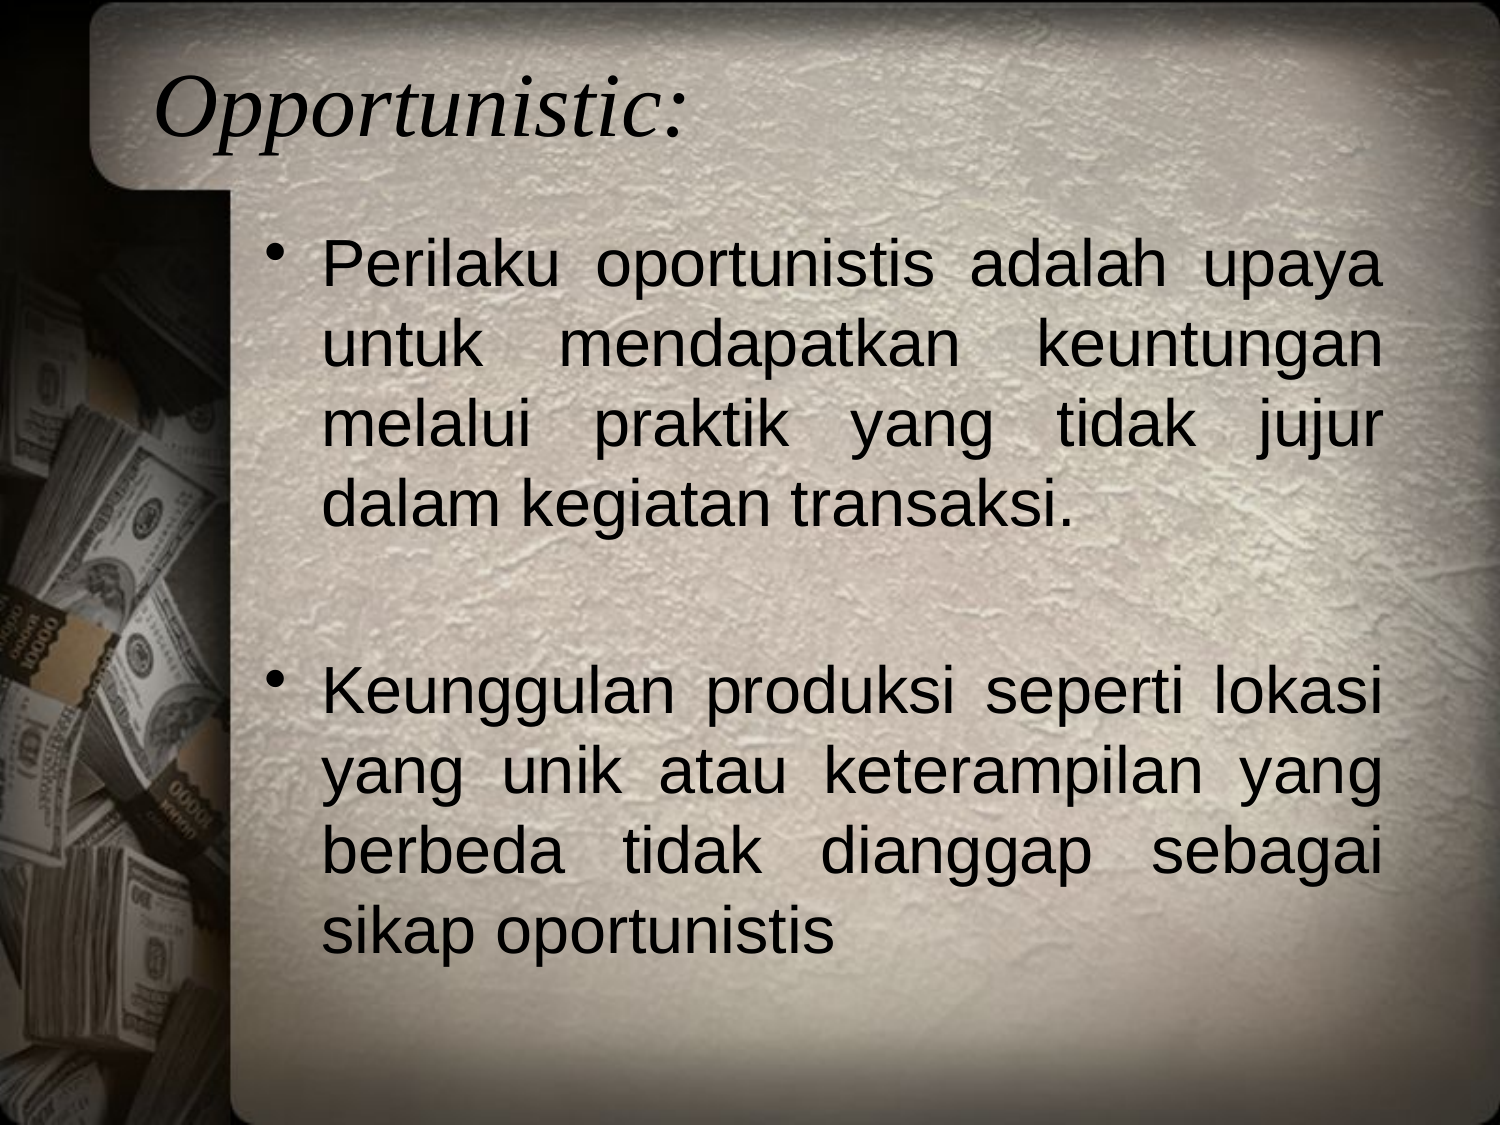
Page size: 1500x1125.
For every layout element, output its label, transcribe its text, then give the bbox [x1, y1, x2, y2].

list Perilaku oportunistis adalah upaya untuk mendapatkan keuntungan melalui praktik yang tidak jujur dalam kegiatan transaksi. Keunggulan produksi seperti lokasi yang unik atau keterampilan yang berbeda tidak dianggap sebagai sikap oportunistis [249, 212, 1401, 1001]
title Opportunistic: [137, 24, 1401, 176]
picture [0, 0, 1500, 1125]
